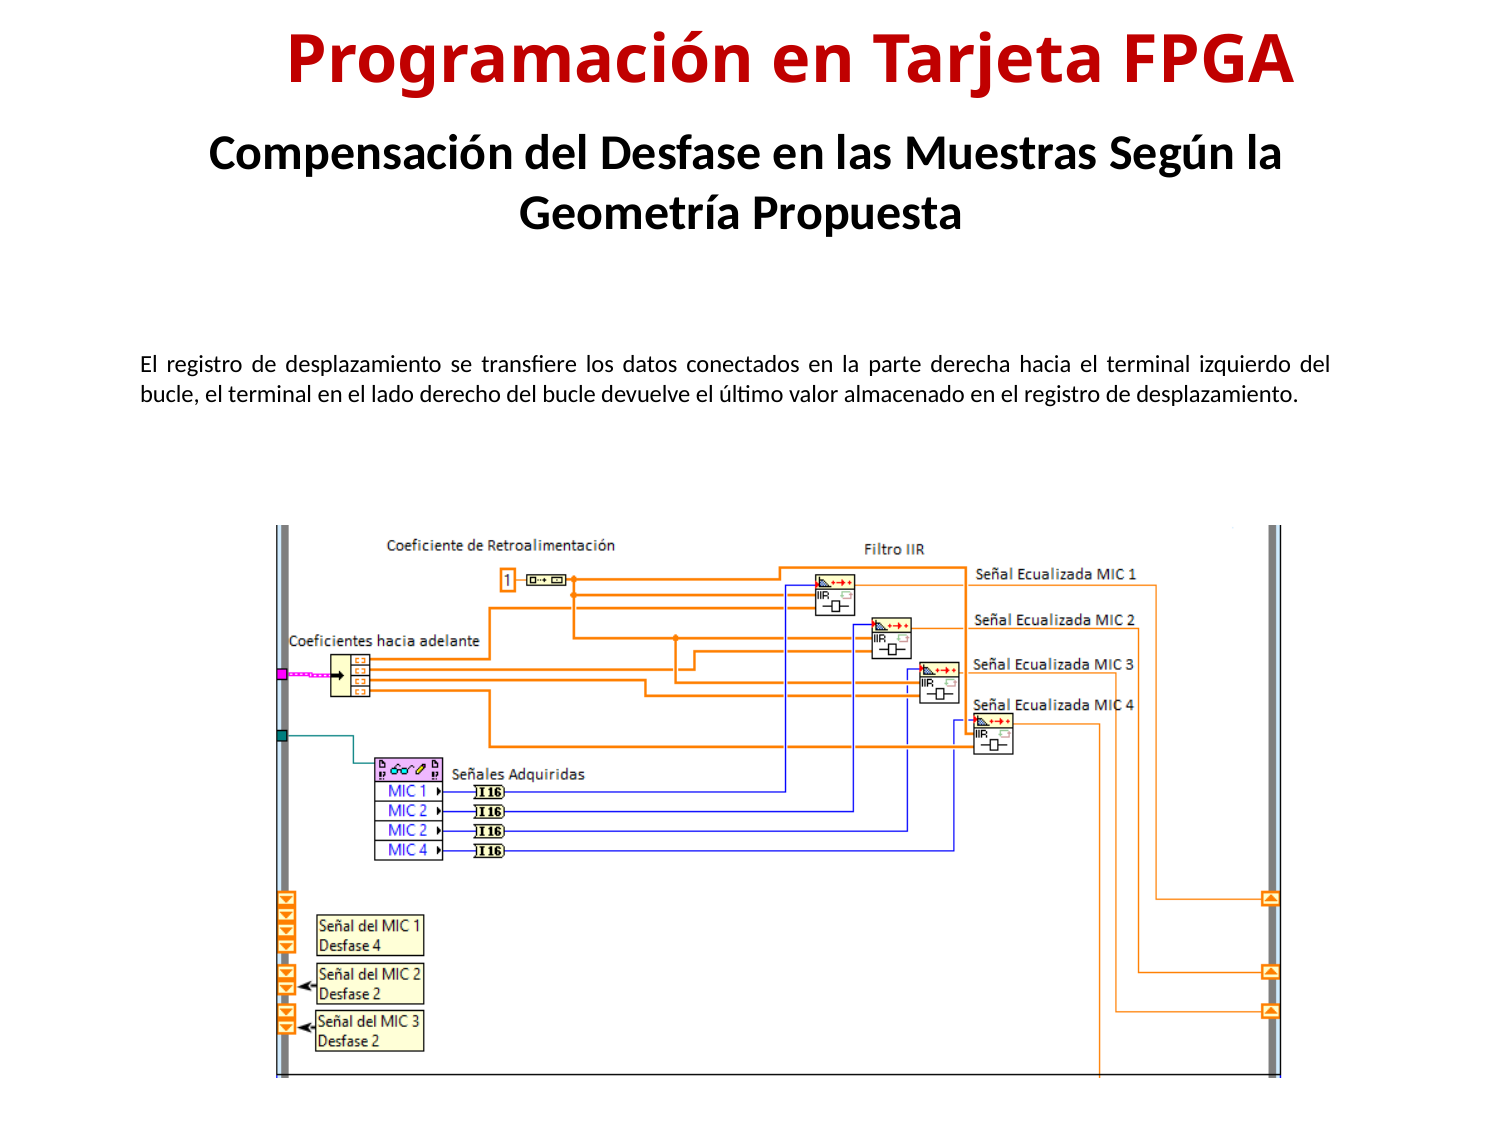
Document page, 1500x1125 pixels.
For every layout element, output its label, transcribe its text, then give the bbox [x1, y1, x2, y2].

text_box Compensación del Desfase en las Muestras Según la Geometría Propuesta [131, 113, 1363, 247]
picture [274, 524, 1286, 1079]
title El registro de desplazamiento se transfiere los datos conectados en la parte derecha hacia el terminal izquierdo del bucle, el terminal en el lado derecho del bucle devuelve el último valor almacenado en el registro de desplazamiento. [125, 337, 1347, 418]
text_box Programación en Tarjeta FPGA [3, 0, 1429, 113]
